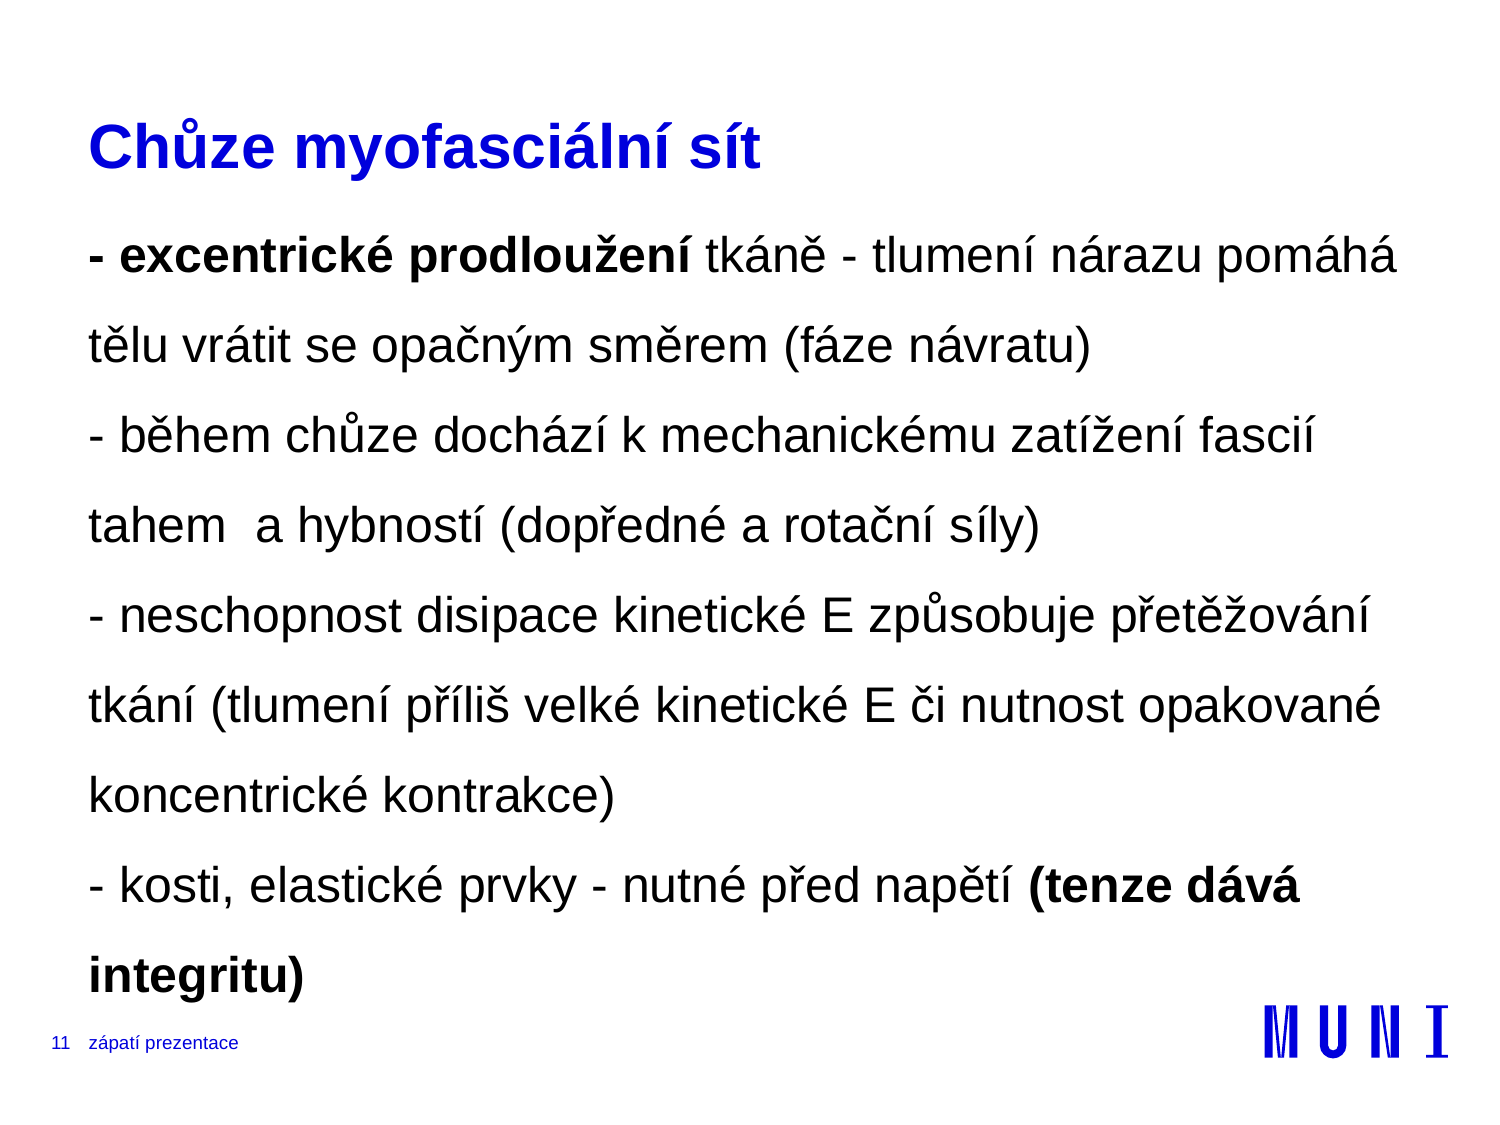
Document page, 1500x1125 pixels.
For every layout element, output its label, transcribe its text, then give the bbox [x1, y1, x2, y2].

list - excentrické prodloužení tkáně - tlumení nárazu pomáhá tělu vrátit se opačným směrem (fáze návratu) - během chůze dochází k mechanickému zatížení fascií tahem a hybností (dopředné a rotační síly) - neschopnost disipace kinetické E způsobuje přetěžování tkání (tlumení příliš velké kinetické E či nutnost opakované koncentrické kontrakce) - kosti, elastické prvky - nutné před napětí (tenze dává integritu) [88, 192, 1412, 957]
slide_number 11 [50, 1021, 82, 1063]
footer zápatí prezentace [88, 1021, 1063, 1063]
title Chůze myofasciální sít [88, 118, 1412, 192]
